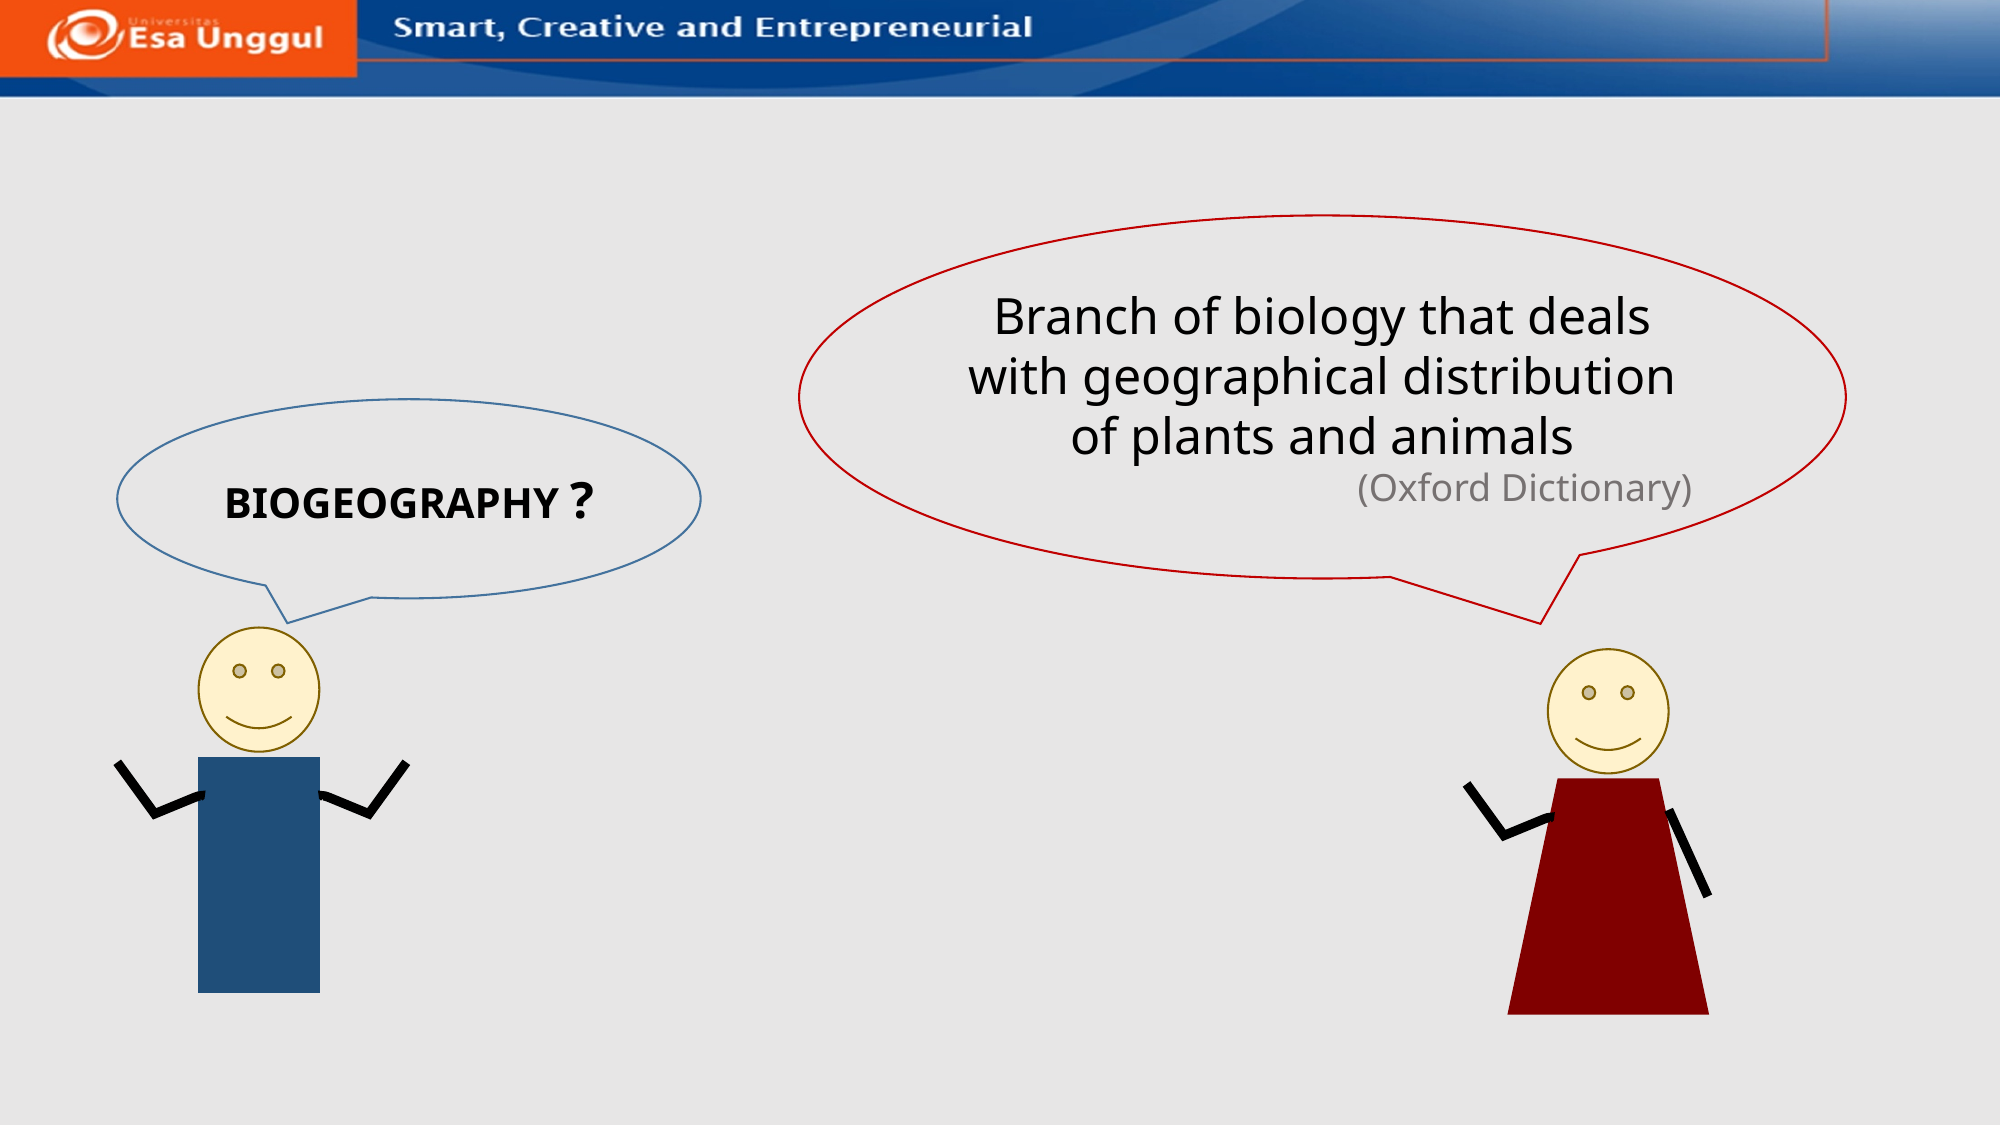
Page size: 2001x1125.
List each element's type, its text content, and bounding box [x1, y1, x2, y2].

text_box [1466, 649, 1708, 1014]
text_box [117, 627, 407, 992]
text_box BIOGEOGRAPHY ? [116, 398, 702, 625]
text_box Branch of biology that deals with geographical distribution of plants and animals (Oxford Dictionary) [798, 214, 1847, 626]
picture [0, 0, 2000, 99]
